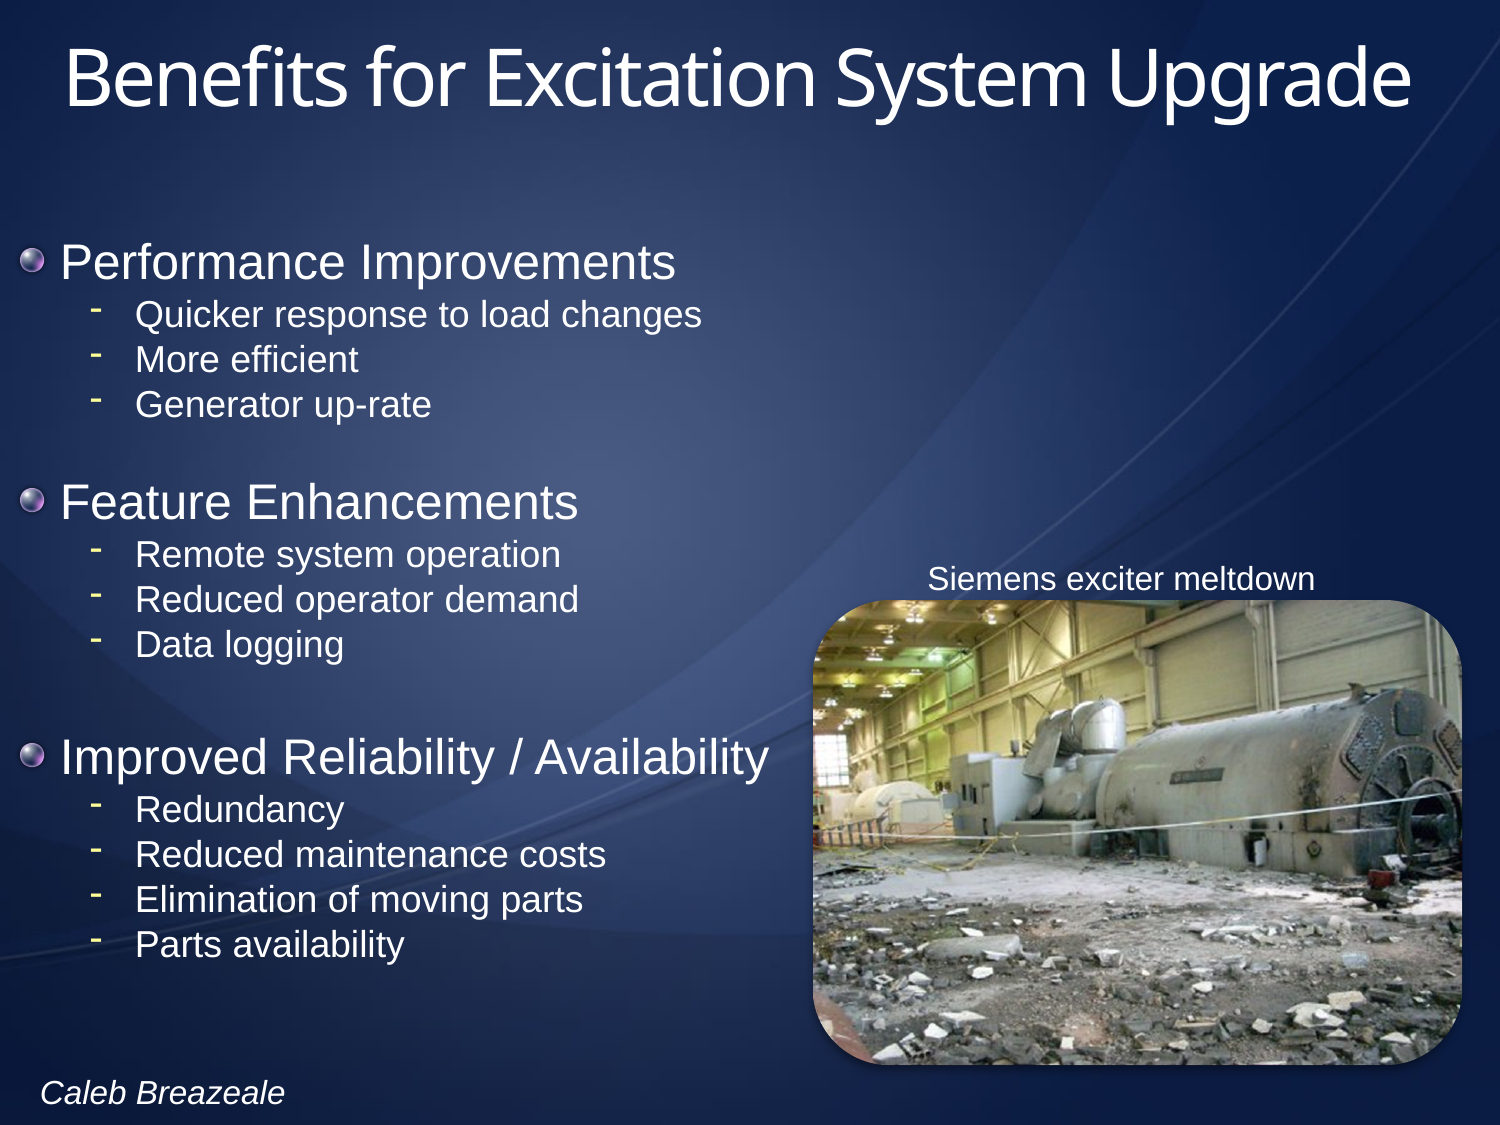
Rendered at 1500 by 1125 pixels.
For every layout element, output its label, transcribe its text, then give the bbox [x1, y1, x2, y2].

title Benefits for Excitation System Upgrade [62, 37, 1438, 147]
picture [14, 737, 50, 773]
picture [0, 0, 1500, 1125]
text_box [812, 600, 1463, 1064]
text_box Siemens exciter meltdown [912, 549, 1388, 605]
picture [14, 482, 50, 518]
text_box Caleb Breazeale [24, 1064, 1488, 1119]
text_box Performance Improvements Quicker response to load changes More efficient Generator up-rate Feature Enhancements Remote system operation Reduced operator demand Data logging Improved Reliability / Availability Redundancy Reduced maintenance costs Elimination of moving parts Parts availability [0, 200, 838, 973]
picture [14, 242, 50, 278]
